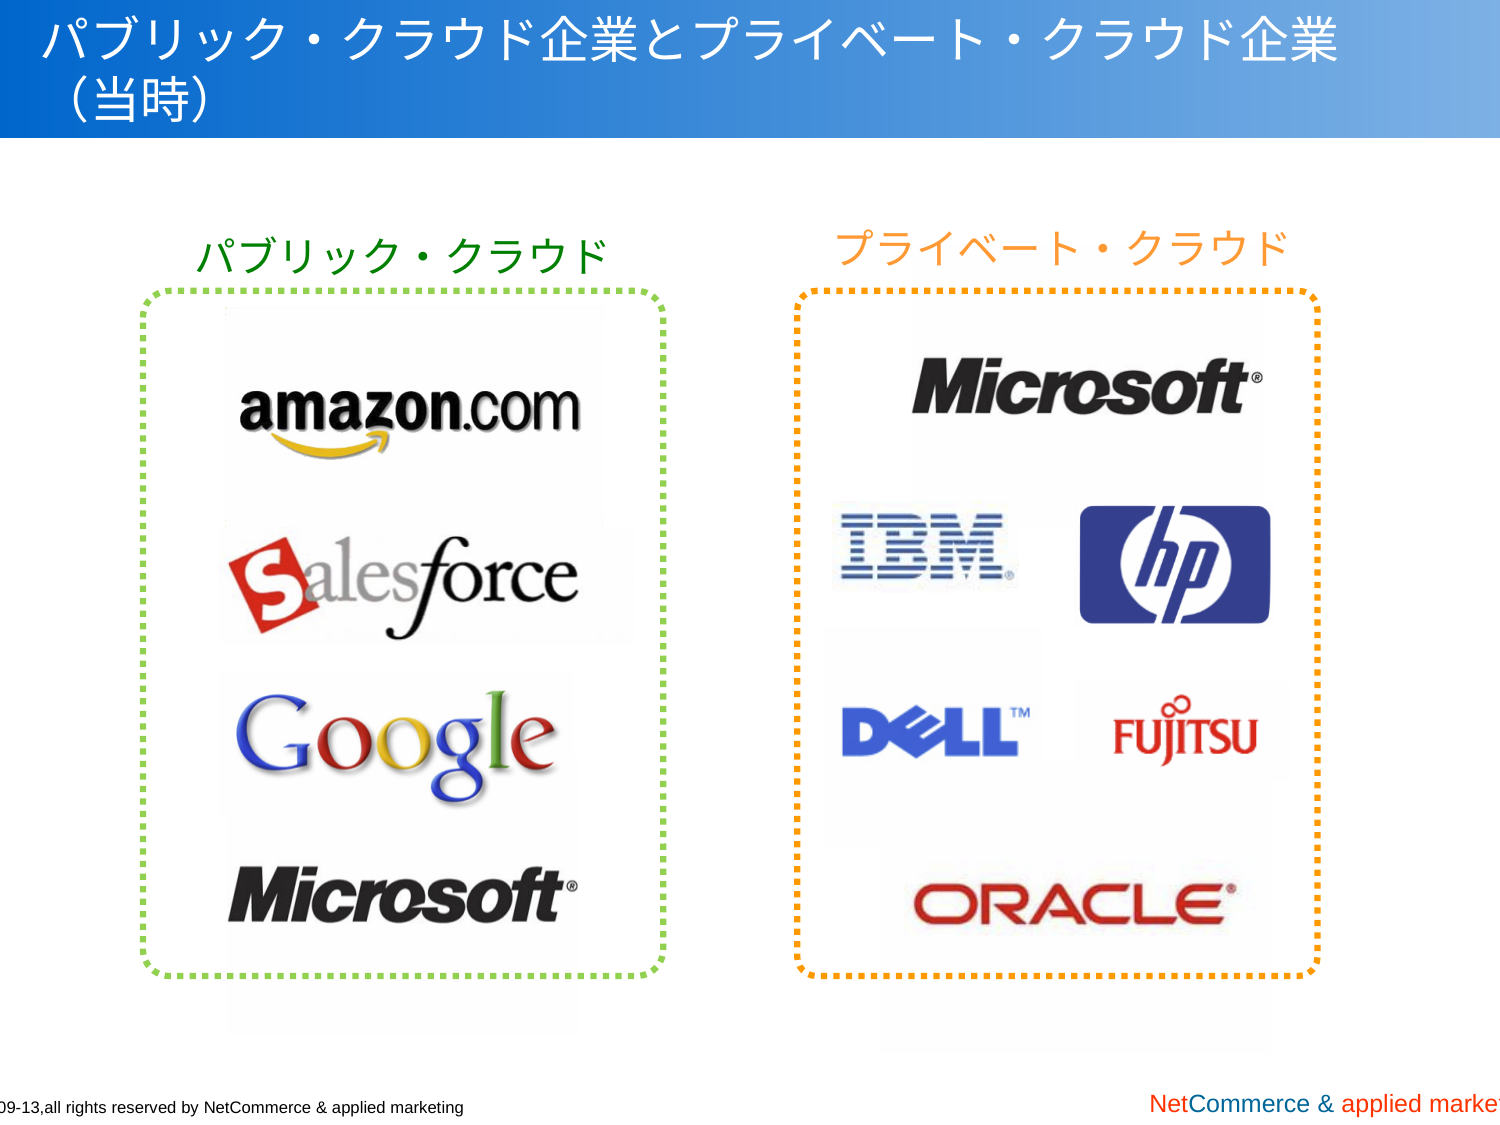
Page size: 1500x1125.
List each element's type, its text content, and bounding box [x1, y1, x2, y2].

picture [218, 671, 580, 1036]
text_box プライベート・クラウド [817, 215, 1307, 281]
text_box パブリック・クラウド [179, 223, 626, 289]
title パブリック・クラウド企業とプライベート・クラウド企業（当時） [24, 24, 1375, 113]
picture [832, 245, 1275, 628]
picture [219, 307, 634, 645]
picture [824, 626, 1290, 1053]
text_box [797, 290, 1318, 977]
text_box [142, 290, 664, 977]
